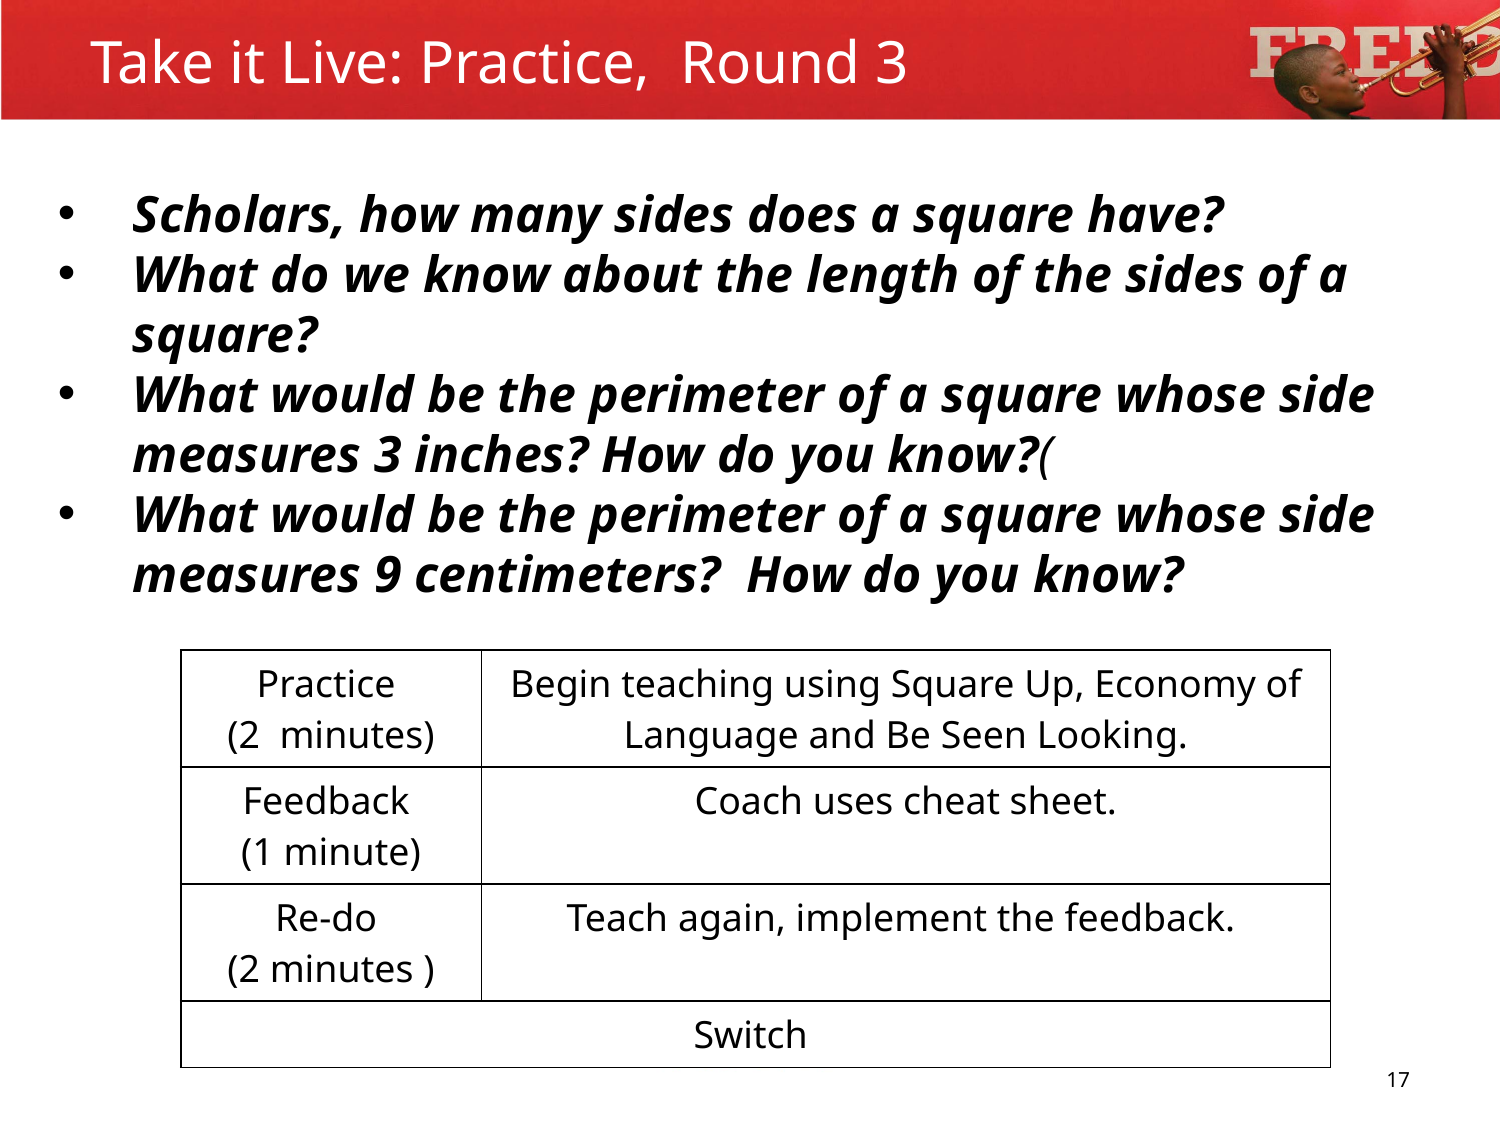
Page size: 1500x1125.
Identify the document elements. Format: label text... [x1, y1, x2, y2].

title Take it Live: Practice, Round 3 [75, 16, 1213, 104]
table_cell Re-do (2 minutes ) [182, 885, 481, 1000]
table_cell Switch [182, 1002, 1330, 1067]
table_cell Teach again, implement the feedback. [482, 885, 1330, 1000]
picture [0, 0, 1500, 1125]
table_cell Feedback (1 minute) [182, 768, 481, 883]
text_box Scholars, how many sides does a square have? What do we know about the length of the sides of a square? What would be the perimeter of a square whose side measures 3 inches? How do you know?( What would be the perimeter of a square whose side measures 9 centimeters? How do you know? [43, 174, 1468, 610]
table_cell Coach uses cheat sheet. [482, 768, 1330, 883]
table_header Practice (2 minutes) [182, 651, 481, 766]
slide_number 17 [1074, 1059, 1426, 1125]
table_header Begin teaching using Square Up, Economy of Language and Be Seen Looking. [482, 651, 1330, 766]
